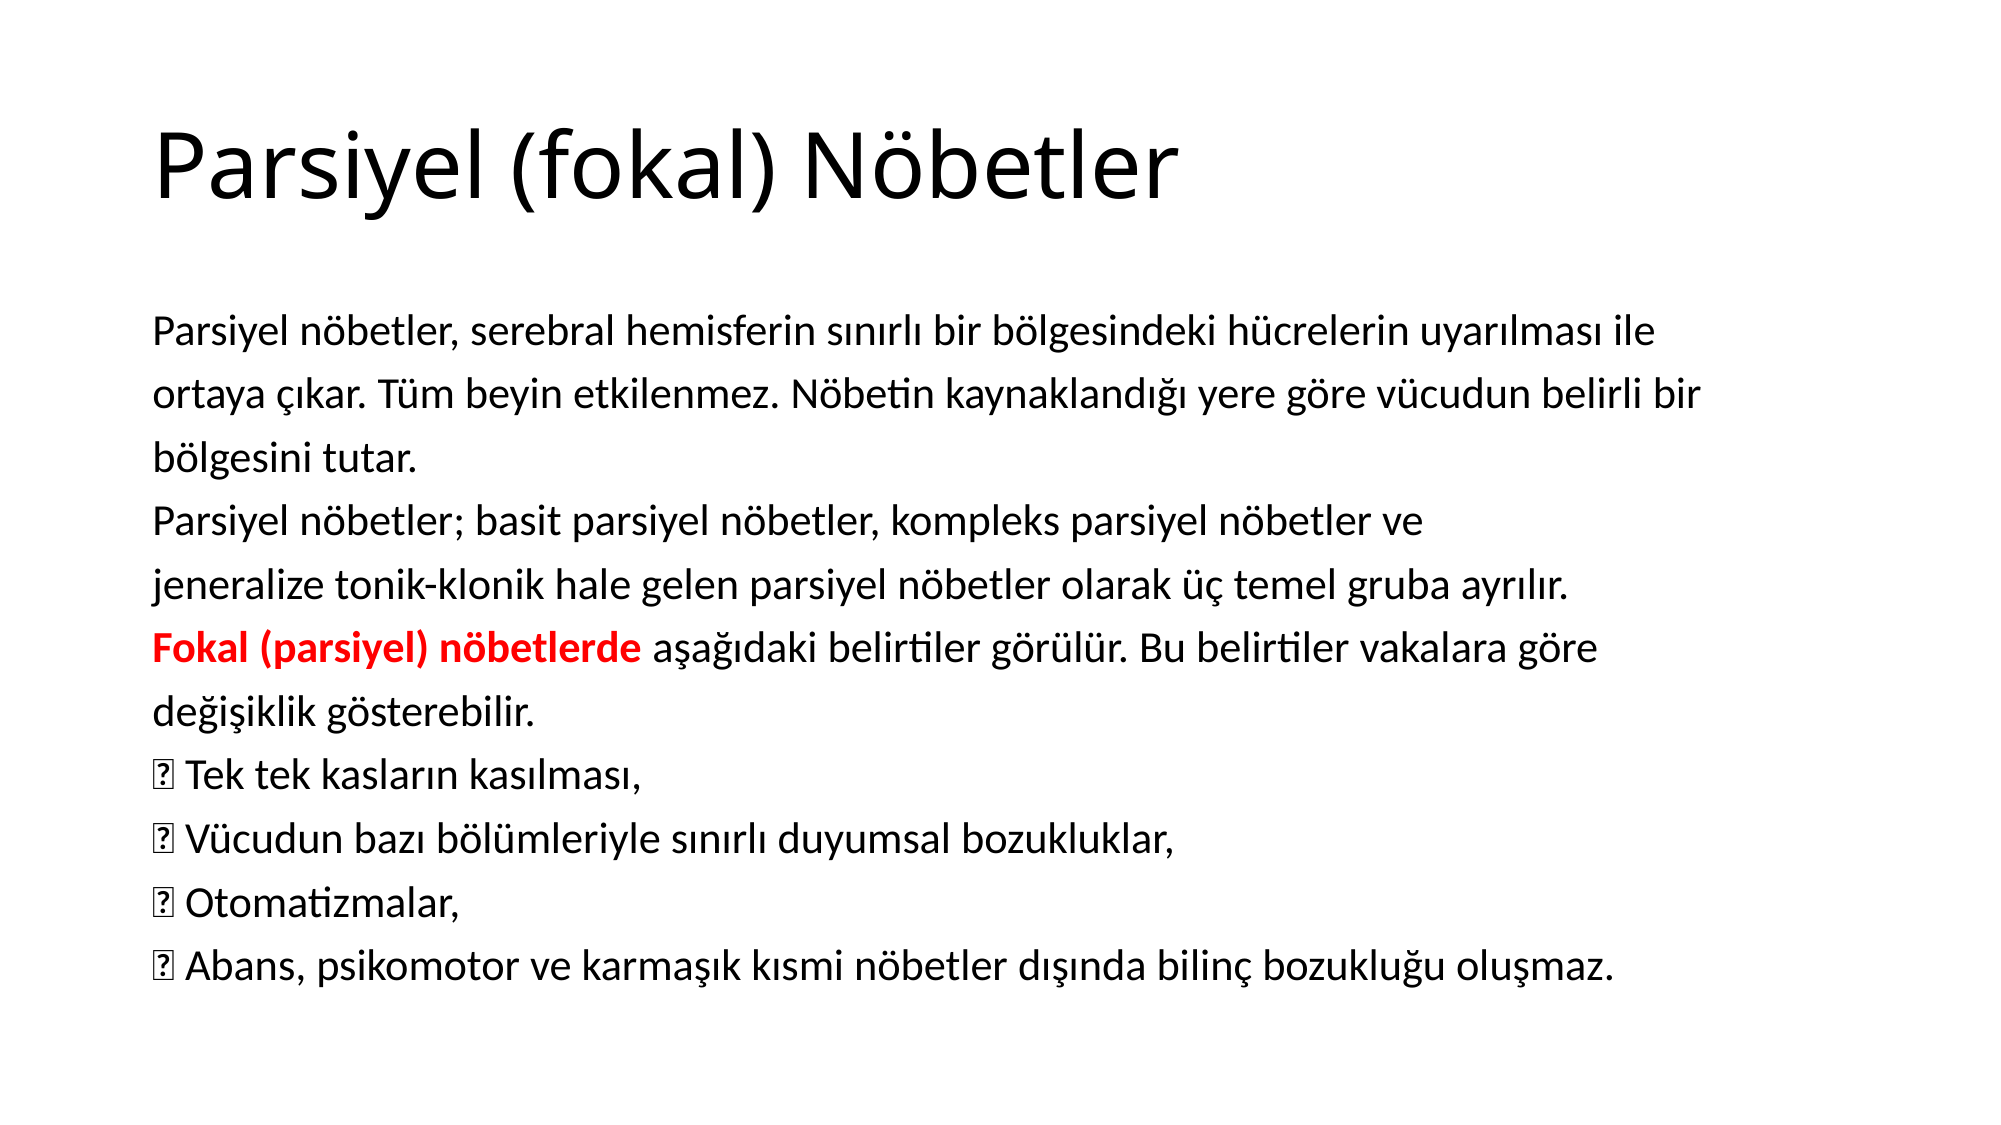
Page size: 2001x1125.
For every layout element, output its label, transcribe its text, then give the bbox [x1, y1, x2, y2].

list Parsiyel nöbetler, serebral hemisferin sınırlı bir bölgesindeki hücrelerin uyarılması ile ortaya çıkar. Tüm beyin etkilenmez. Nöbetin kaynaklandığı yere göre vücudun belirli bir bölgesini tutar. Parsiyel nöbetler; basit parsiyel nöbetler, kompleks parsiyel nöbetler ve jeneralize tonik-klonik hale gelen parsiyel nöbetler olarak üç temel gruba ayrılır. Fokal (parsiyel) nöbetlerde aşağıdaki belirtiler görülür. Bu belirtiler vakalara göre değişiklik gösterebilir.  Tek tek kasların kasılması,  Vücudun bazı bölümleriyle sınırlı duyumsal bozukluklar,  Otomatizmalar,  Abans, psikomotor ve karmaşık kısmi nöbetler dışında bilinç bozukluğu oluşmaz. [137, 299, 1863, 1014]
title Parsiyel (fokal) Nöbetler [137, 59, 1863, 278]
